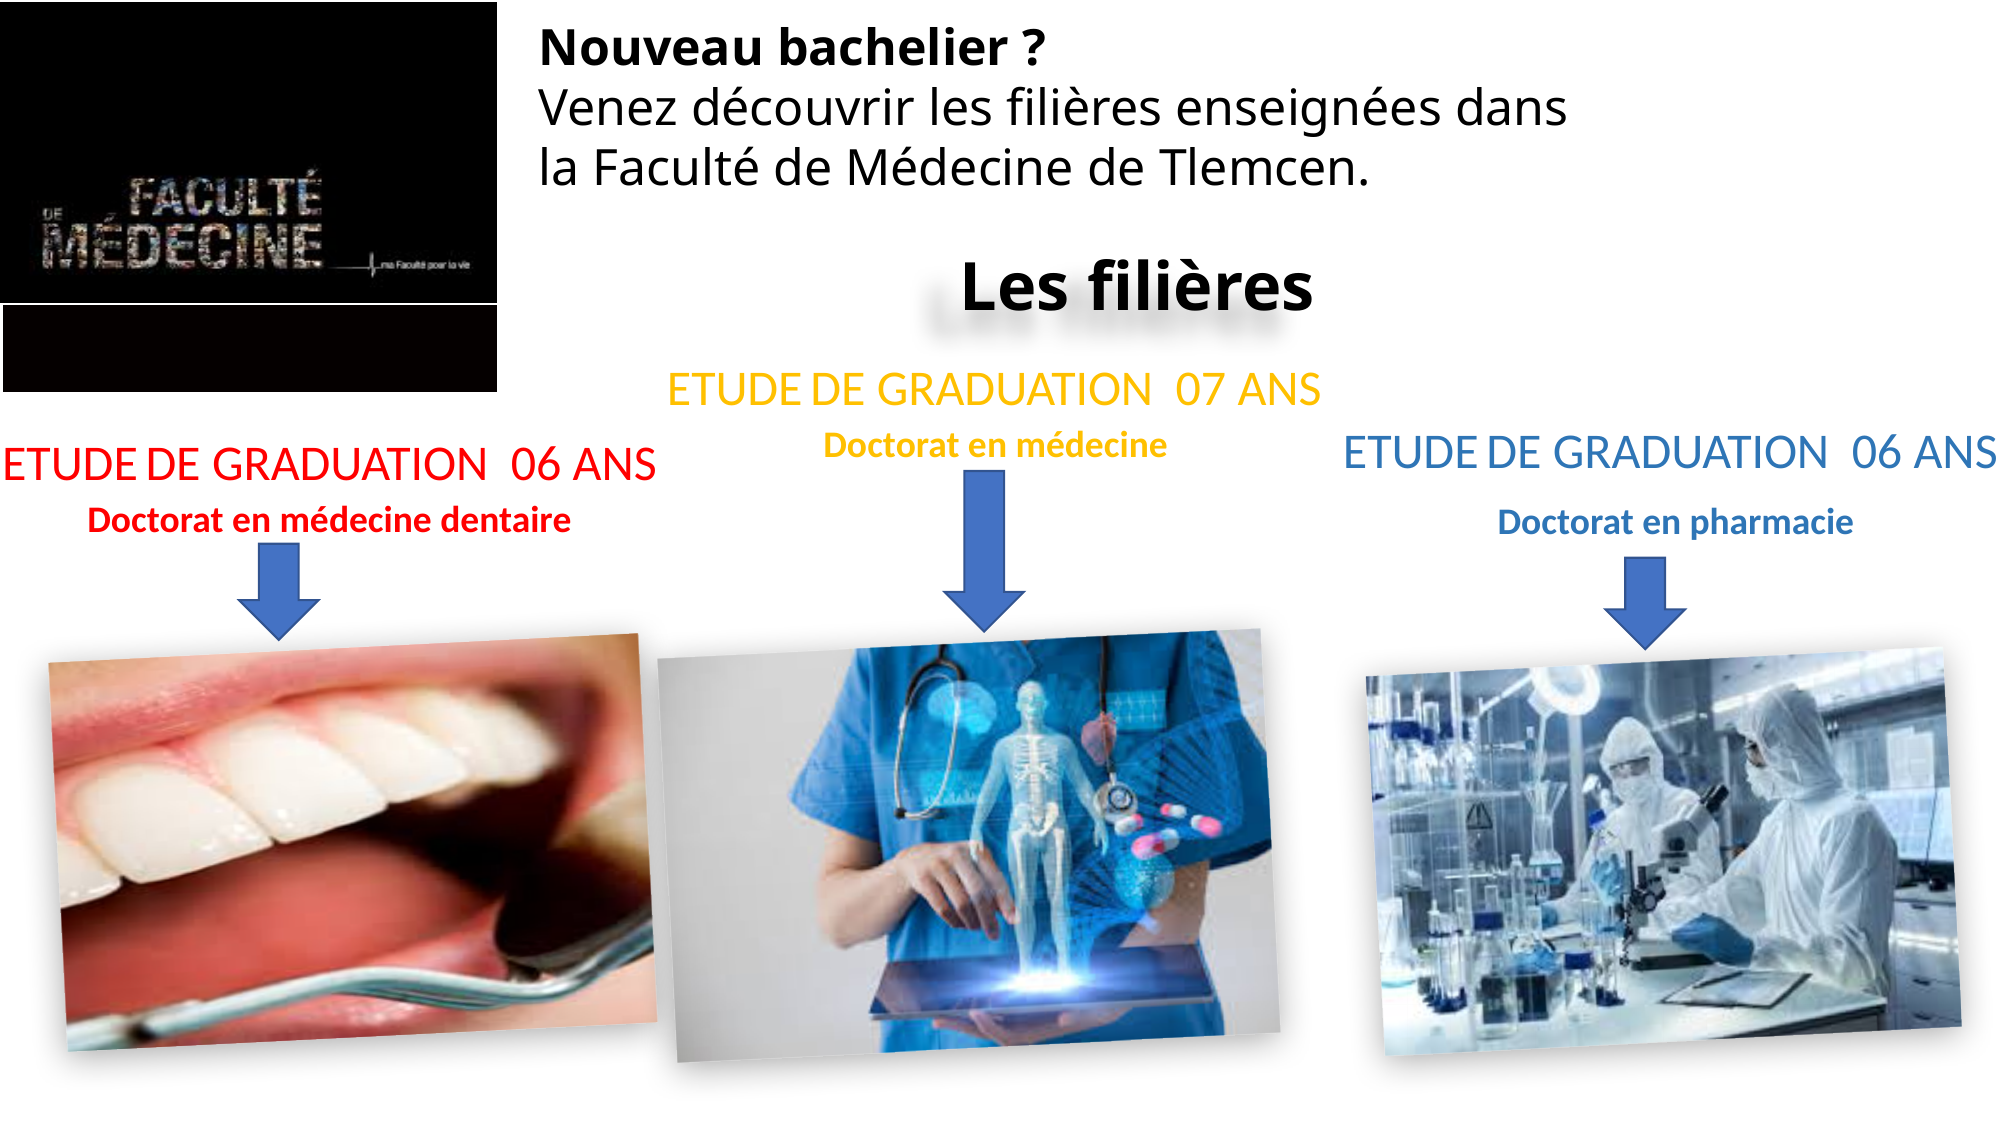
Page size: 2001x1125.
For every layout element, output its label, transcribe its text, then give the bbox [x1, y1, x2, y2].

text_box Nouveau bachelier ? Venez découvrir les filières enseignées dans la Faculté de Médecine de Tlemcen. [523, 8, 1590, 204]
text_box [1602, 556, 1688, 651]
text_box ETUDE DE GRADUATION 06 ANS Doctorat en pharmacie [1170, 405, 2000, 552]
picture [3, 305, 497, 392]
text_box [681, 155, 1211, 159]
picture [1366, 648, 1961, 1055]
text_box [941, 469, 1027, 633]
picture [0, 2, 497, 303]
text_box Les filières [881, 236, 1411, 332]
picture [49, 634, 657, 1051]
text_box ETUDE DE GRADUATION 07 ANS Doctorat en médecine [500, 341, 1500, 473]
text_box [236, 542, 321, 642]
picture [658, 629, 1280, 1062]
text_box ETUDE DE GRADUATION 06 ANS Doctorat en médecine dentaire [0, 416, 830, 548]
